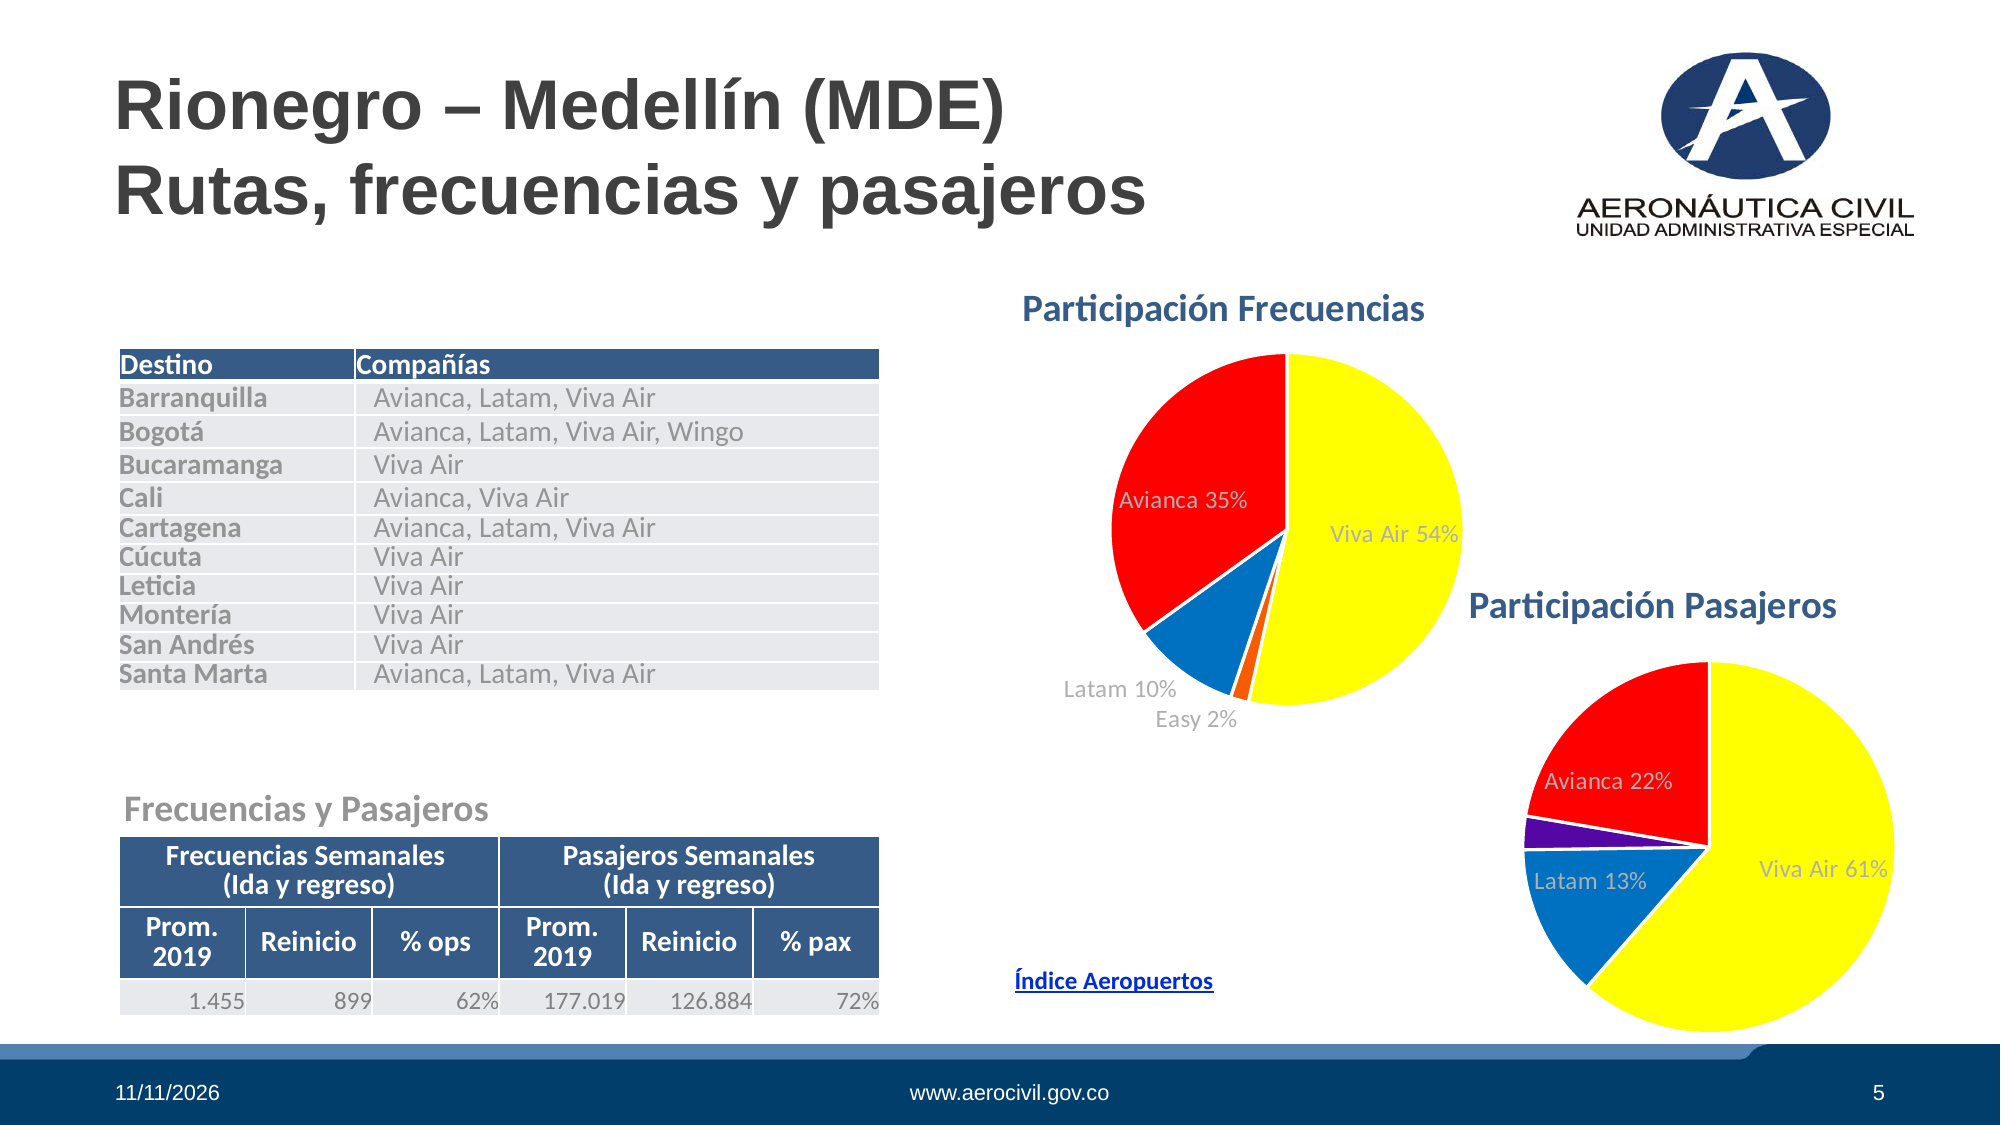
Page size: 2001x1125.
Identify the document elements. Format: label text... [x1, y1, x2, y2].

chart [879, 262, 1998, 1044]
table_header Destino [120, 349, 354, 379]
table_cell Avianca, Latam, Viva Air [356, 384, 874, 414]
table_cell % pax [754, 908, 879, 978]
table_cell Cartagena [120, 516, 354, 543]
table_cell 62% [373, 980, 498, 1015]
table_cell Cúcuta [120, 545, 354, 573]
table_cell Montería [120, 604, 354, 631]
text_box Índice Aeropuertos [999, 957, 1303, 1003]
table_cell Bogotá [120, 416, 354, 447]
table_header Frecuencias Semanales (Ida y regreso) [120, 837, 498, 906]
table_cell Viva Air [356, 545, 874, 573]
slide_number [99, 1070, 323, 1112]
table_cell Avianca, Viva Air [356, 483, 874, 514]
table_cell 1.455 [120, 980, 245, 1015]
table_cell Viva Air [356, 449, 874, 481]
table_cell % ops [373, 908, 498, 978]
table_cell Reinicio [246, 908, 371, 978]
table_cell 72% [754, 980, 879, 1015]
footer www.aerocivil.gov.co [391, 1070, 1629, 1112]
table_cell 126.884 [627, 980, 752, 1015]
slide_number 5 [1693, 1070, 1900, 1112]
table_cell Viva Air [356, 575, 874, 602]
table_cell Barranquilla [120, 384, 354, 414]
table_cell Santa Marta [120, 663, 354, 690]
table_header Pasajeros Semanales (Ida y regreso) [500, 837, 879, 906]
text_box Frecuencias y Pasajeros [109, 776, 970, 837]
table_cell San Andrés [120, 633, 354, 661]
table_cell Viva Air [356, 604, 874, 631]
table_cell Prom. 2019 [500, 908, 625, 978]
table_cell Avianca, Latam, Viva Air [356, 663, 874, 690]
table_cell 899 [246, 980, 371, 1015]
table_header Compañías [356, 349, 874, 379]
table_cell Prom. 2019 [120, 908, 245, 978]
table_cell Leticia [120, 575, 354, 602]
table_cell Viva Air [356, 633, 874, 661]
table_cell 177.019 [500, 980, 625, 1015]
title Rionegro – Medellín (MDE) Rutas, frecuencias y pasajeros [99, 51, 1503, 236]
picture [0, 0, 2000, 1125]
table_cell Bucaramanga [120, 449, 354, 481]
table_cell Avianca, Latam, Viva Air [356, 516, 874, 543]
table_cell Avianca, Latam, Viva Air, Wingo [356, 416, 874, 447]
table_cell Cali [120, 483, 354, 514]
table_cell Reinicio [627, 908, 752, 978]
